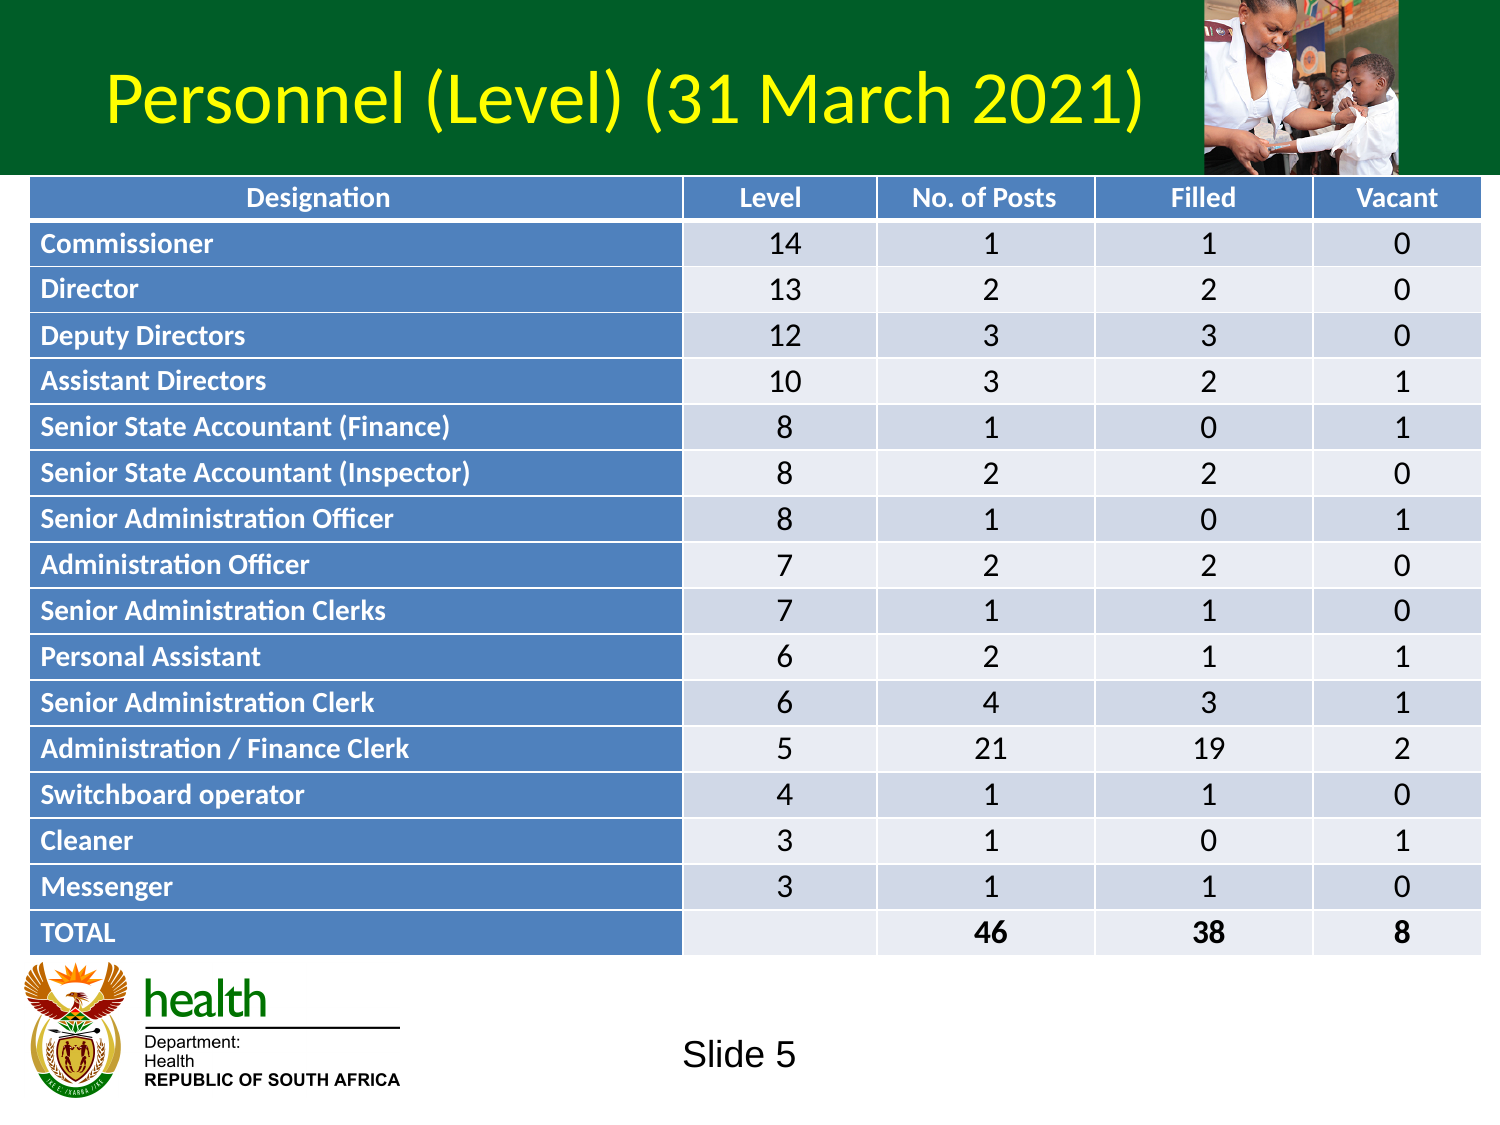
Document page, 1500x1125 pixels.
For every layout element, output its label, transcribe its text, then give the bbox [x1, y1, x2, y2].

title Personnel (Level) (31 March 2021) [29, 41, 1223, 143]
table_cell 8 [684, 405, 876, 449]
table_cell 1 [1096, 865, 1312, 909]
table_cell 1 [1314, 359, 1481, 403]
table_cell 19 [1096, 727, 1312, 771]
table_cell Messenger [30, 865, 682, 909]
table_cell 0 [1096, 819, 1312, 863]
table_cell 6 [684, 635, 876, 679]
table_cell 4 [684, 773, 876, 817]
table_cell 14 [684, 223, 876, 266]
table_cell 5 [684, 727, 876, 771]
table_header No. of Posts [878, 177, 1094, 218]
table_cell 1 [878, 223, 1094, 266]
table_cell Commissioner [30, 223, 682, 266]
table_cell Deputy Directors [30, 313, 682, 357]
table_cell 0 [1314, 313, 1481, 357]
table_cell Administration / Finance Clerk [30, 727, 682, 771]
table_cell 1 [878, 773, 1094, 817]
table_cell 0 [1314, 865, 1481, 909]
table_cell 1 [1096, 223, 1312, 266]
table_cell 0 [1314, 589, 1481, 633]
table_cell 1 [1096, 589, 1312, 633]
table_cell 1 [878, 819, 1094, 863]
table_cell 1 [1096, 773, 1312, 817]
table_cell 2 [878, 451, 1094, 495]
table_cell TOTAL [30, 911, 682, 955]
table_cell 2 [1096, 543, 1312, 587]
table_cell Cleaner [30, 819, 682, 863]
picture [24, 962, 400, 1098]
table_cell 0 [1096, 405, 1312, 449]
table_cell 0 [1096, 497, 1312, 541]
table_cell Director [30, 267, 682, 312]
table_cell 1 [1314, 635, 1481, 679]
table_cell 2 [1096, 267, 1312, 312]
table_cell 3 [878, 359, 1094, 403]
table_cell 1 [878, 589, 1094, 633]
table_cell Senior Administration Clerks [30, 589, 682, 633]
table_cell 2 [878, 543, 1094, 587]
table_cell 1 [878, 497, 1094, 541]
table_cell 2 [878, 267, 1094, 312]
table_cell 7 [684, 589, 876, 633]
table_cell 0 [1314, 543, 1481, 587]
table_cell 3 [878, 313, 1094, 357]
table_cell 3 [684, 865, 876, 909]
table_cell 3 [1096, 681, 1312, 725]
table_cell 12 [684, 313, 876, 357]
table_cell 7 [684, 543, 876, 587]
table_cell 8 [1314, 911, 1481, 955]
table_cell 3 [684, 819, 876, 863]
table_cell 46 [878, 911, 1094, 955]
table_cell 2 [1096, 451, 1312, 495]
table_cell Senior Administration Clerk [30, 681, 682, 725]
table_cell 8 [684, 451, 876, 495]
table_cell [684, 911, 876, 955]
table_cell 1 [1314, 819, 1481, 863]
table_cell 1 [878, 865, 1094, 909]
table_cell 4 [878, 681, 1094, 725]
table_cell 1 [1314, 681, 1481, 725]
table_cell 0 [1314, 267, 1481, 312]
table_cell 38 [1096, 911, 1312, 955]
table_cell Senior Administration Officer [30, 497, 682, 541]
table_cell 10 [684, 359, 876, 403]
table_cell 0 [1314, 223, 1481, 266]
table_cell Switchboard operator [30, 773, 682, 817]
table_cell 1 [1314, 497, 1481, 541]
table_header Level [684, 177, 876, 218]
table_cell Personal Assistant [30, 635, 682, 679]
text_box Slide 5 [667, 1023, 975, 1083]
table_header Filled [1096, 177, 1312, 218]
table_cell 2 [1314, 727, 1481, 771]
table_cell 6 [684, 681, 876, 725]
picture [1204, 0, 1399, 175]
table_cell 21 [878, 727, 1094, 771]
table_cell Senior State Accountant (Finance) [30, 405, 682, 449]
table_cell Senior State Accountant (Inspector) [30, 451, 682, 495]
table_header Designation [30, 177, 682, 218]
table_cell 1 [1314, 405, 1481, 449]
table_cell 2 [1096, 359, 1312, 403]
table_cell 1 [1096, 635, 1312, 679]
table_cell 3 [1096, 313, 1312, 357]
table_cell 1 [878, 405, 1094, 449]
table_cell 13 [684, 267, 876, 312]
table_header Vacant [1314, 177, 1481, 218]
table_cell Administration Officer [30, 543, 682, 587]
table_cell Assistant Directors [30, 359, 682, 403]
table_cell 0 [1314, 773, 1481, 817]
table_cell 0 [1314, 451, 1481, 495]
table_cell 2 [878, 635, 1094, 679]
table_cell 8 [684, 497, 876, 541]
